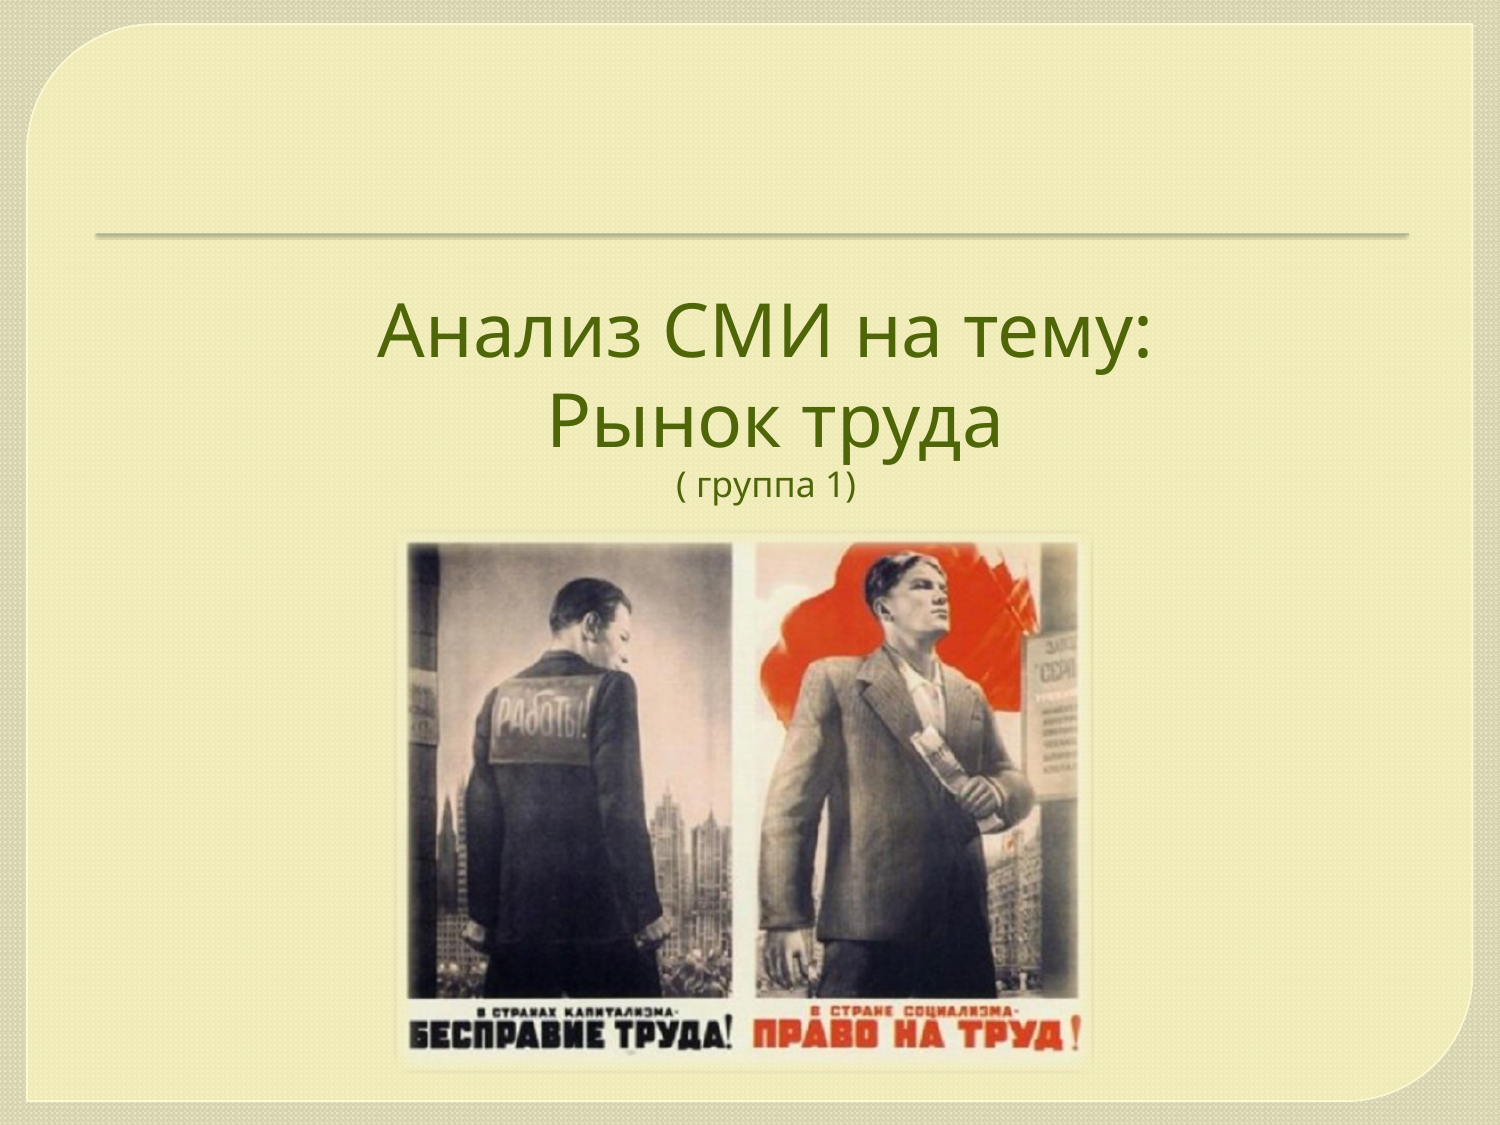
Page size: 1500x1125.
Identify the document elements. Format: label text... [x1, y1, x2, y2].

title Анализ СМИ на тему: Рынок труда ( группа 1) [87, 275, 1438, 513]
picture [387, 524, 1101, 1080]
